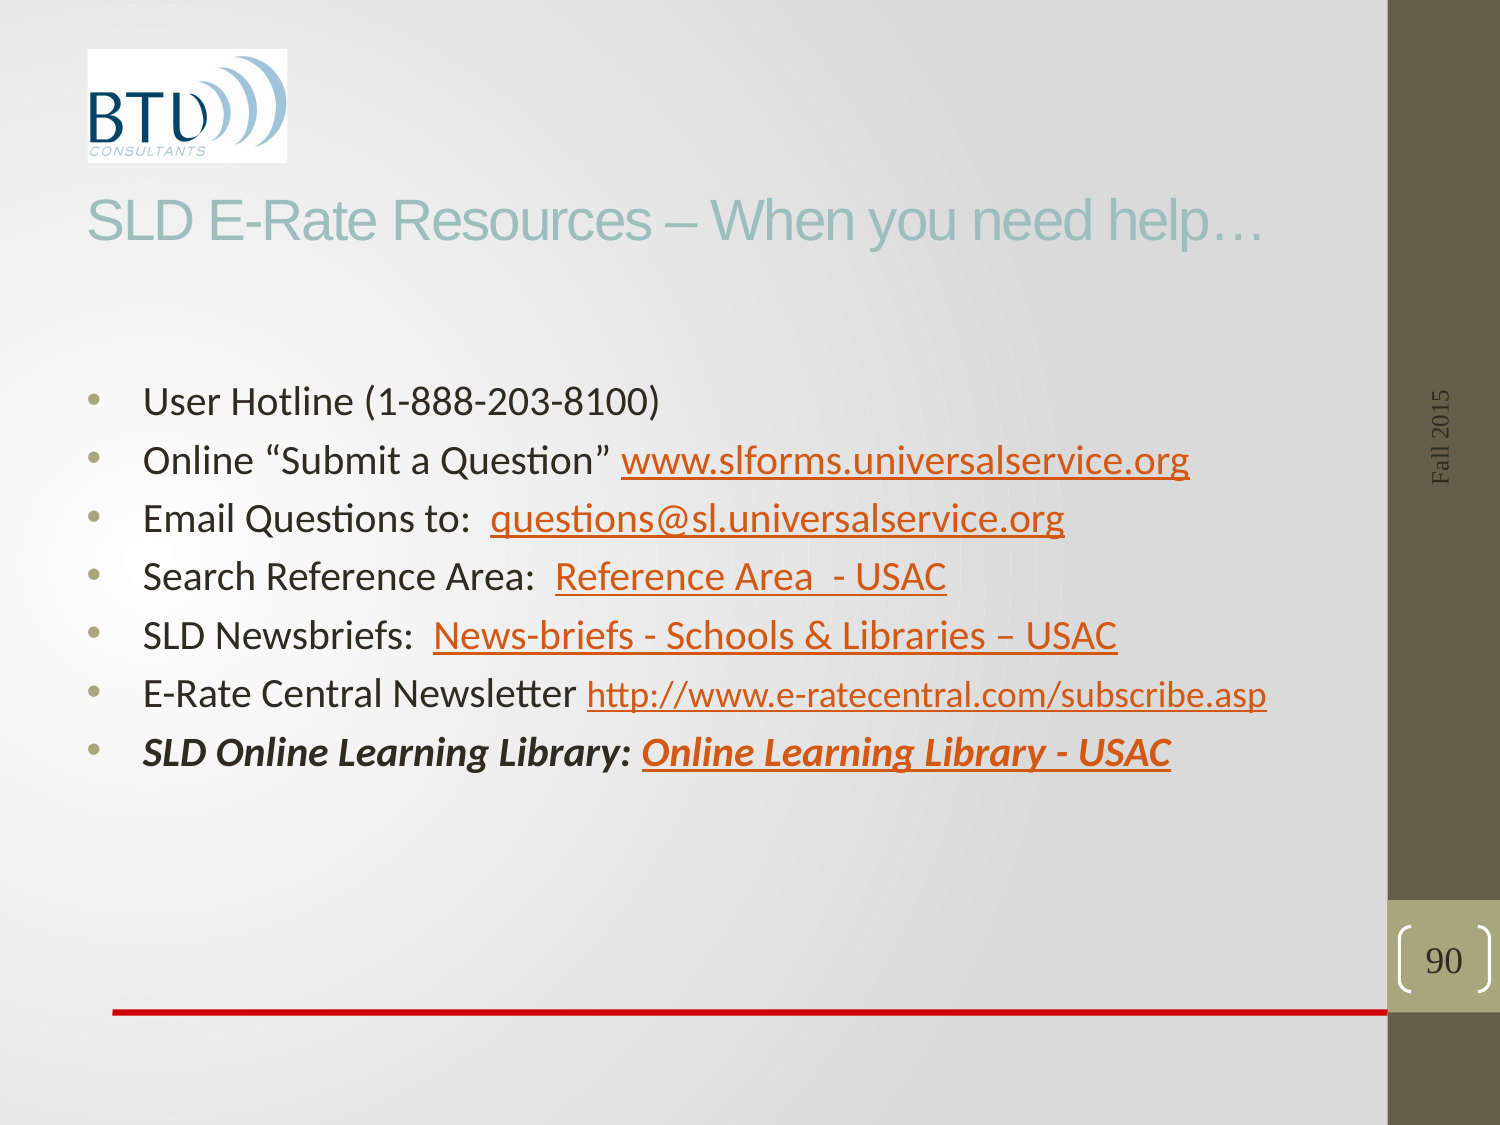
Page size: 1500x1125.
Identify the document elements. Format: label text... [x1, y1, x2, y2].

title SLD E-Rate Resources – When you need help… [71, 158, 1322, 276]
list User Hotline (1-888-203-8100) Online “Submit a Question” www.slforms.universalservice.org Email Questions to: questions@sl.universalservice.org Search Reference Area: Reference Area - USAC SLD Newsbriefs: News-briefs - Schools & Libraries – USAC E-Rate Central Newsletter http://www.e-ratecentral.com/subscribe.asp SLD Online Learning Library: Online Learning Library - USAC [71, 366, 1347, 992]
slide_number Fall 2015 [1408, 100, 1469, 501]
slide_number 90 [1397, 924, 1492, 994]
